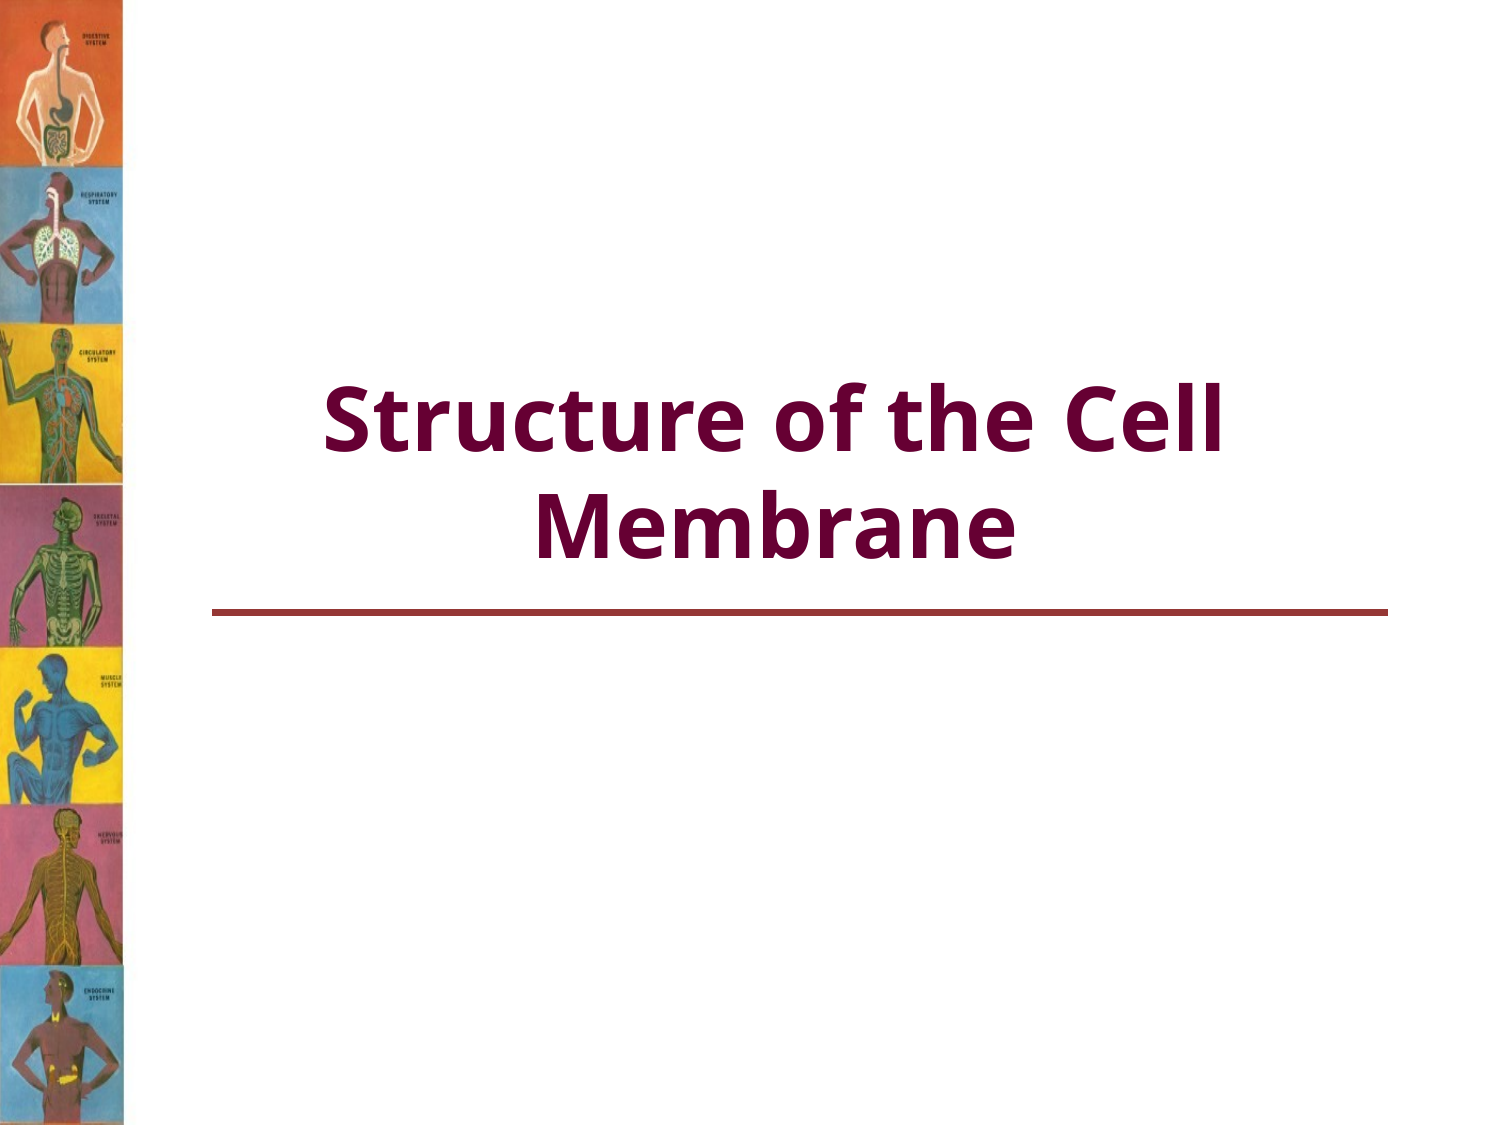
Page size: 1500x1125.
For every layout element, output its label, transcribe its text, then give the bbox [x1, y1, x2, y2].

text_box Structure of the Cell Membrane [270, 361, 1280, 577]
picture [0, 0, 765, 1125]
